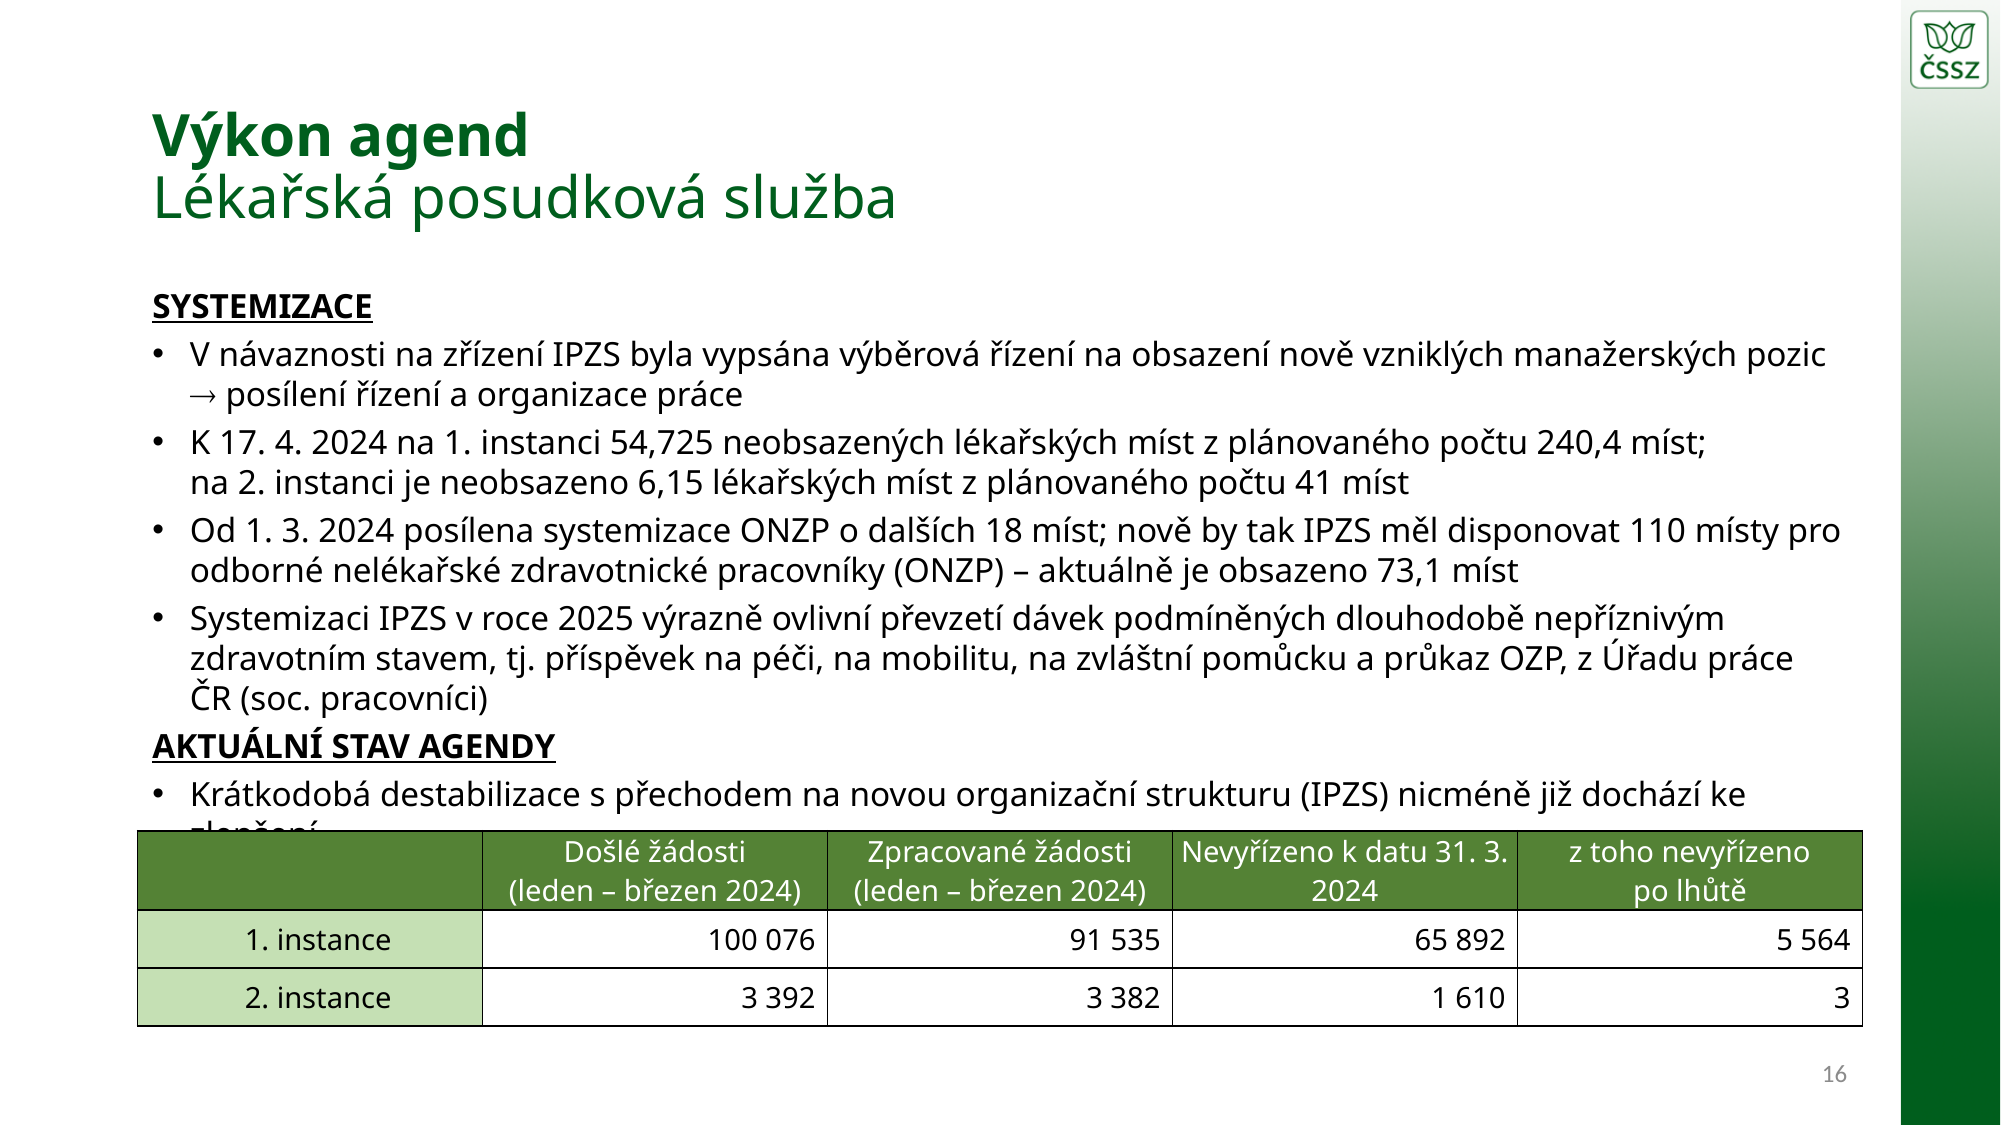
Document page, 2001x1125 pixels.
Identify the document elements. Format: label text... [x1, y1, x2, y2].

table_header Nevyřízeno k datu 31. 3. 2024 [1173, 832, 1517, 909]
table_cell 3 [1518, 969, 1862, 1025]
table_cell 91 535 [828, 911, 1172, 967]
slide_number 16 [1412, 1042, 1863, 1103]
table_header Došlé žádosti (leden – březen 2024) [483, 832, 827, 909]
table_header z toho nevyřízeno po lhůtě [1518, 832, 1862, 909]
table_header Zpracované žádosti (leden – březen 2024) [828, 832, 1172, 909]
table_cell 5 564 [1518, 911, 1862, 967]
table_cell 3 382 [828, 969, 1172, 1025]
picture [0, 0, 2001, 1125]
table_cell 1 610 [1173, 969, 1517, 1025]
table_cell 100 076 [483, 911, 827, 967]
title Výkon agend Lékařská posudková služba [137, 59, 1863, 277]
list Systemizace V návaznosti na zřízení IPZS byla vypsána výběrová řízení na obsazení nově vzniklých manažerských pozic  posílení řízení a organizace práce K 17. 4. 2024 na 1. instanci 54,725 neobsazených lékařských míst z plánovaného počtu 240,4 míst; na 2. instanci je neobsazeno 6,15 lékařských míst z plánovaného počtu 41 míst Od 1. 3. 2024 posílena systemizace ONZP o dalších 18 míst; nově by tak IPZS měl disponovat 110 místy pro odborné nelékařské zdravotnické pracovníky (ONZP) – aktuálně je obsazeno 73,1 míst Systemizaci IPZS v roce 2025 výrazně ovlivní převzetí dávek podmíněných dlouhodobě nepříznivým zdravotním stavem, tj. příspěvek na péči, na mobilitu, na zvláštní pomůcku a průkaz OZP, z Úřadu práce ČR (soc. pracovníci) Aktuální stav agendy Krátkodobá destabilizace s přechodem na novou organizační strukturu (IPZS) nicméně již dochází ke zlepšení Průměrná délka posudkového řízení v březnu 2024 činila 56 dnů v březnu 2024 (v lednu 2024 činila 63 dnů) [137, 277, 1863, 830]
table_cell 65 892 [1173, 911, 1517, 967]
table_cell 1. instance [138, 911, 482, 967]
table_cell 3 392 [483, 969, 827, 1025]
table_cell 2. instance [138, 969, 482, 1025]
table_header [138, 832, 482, 909]
